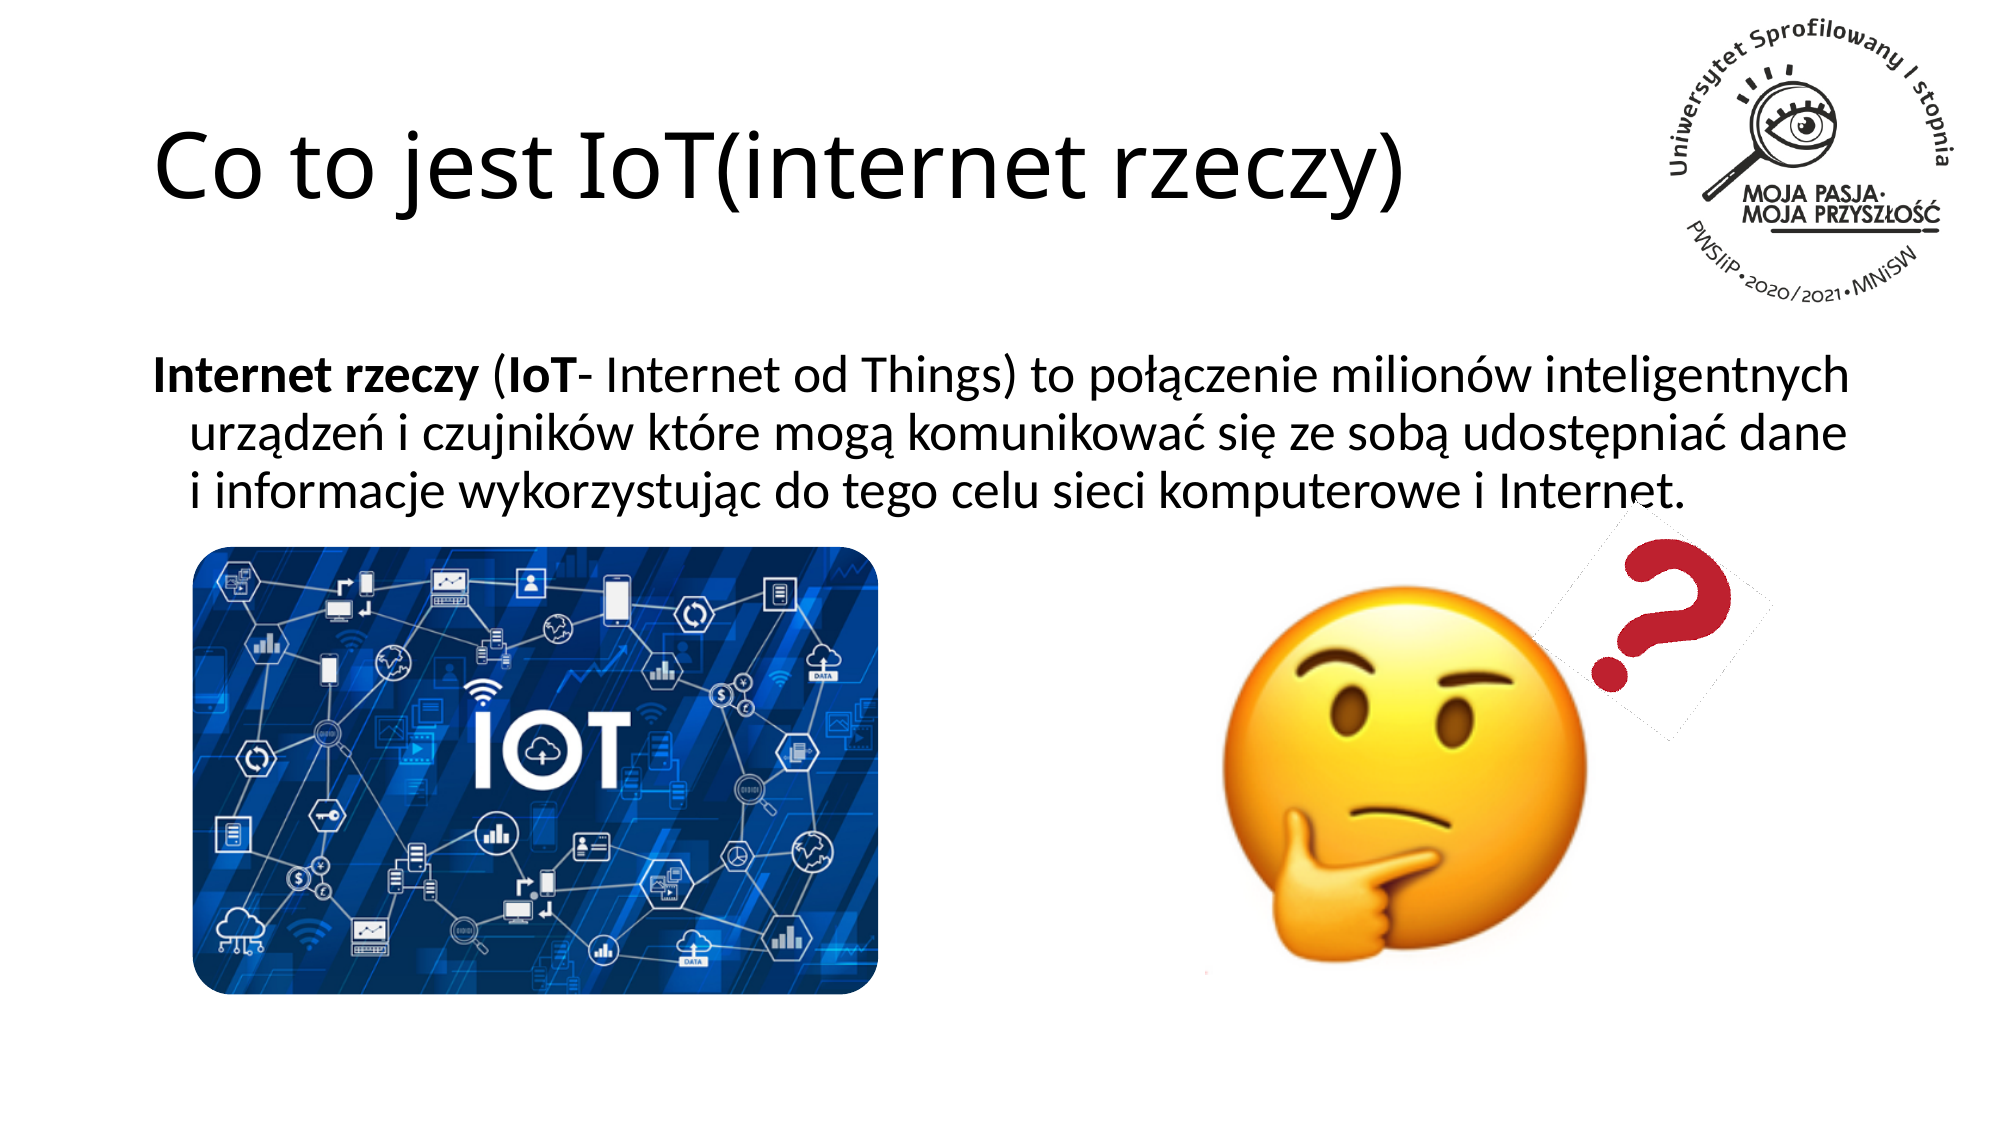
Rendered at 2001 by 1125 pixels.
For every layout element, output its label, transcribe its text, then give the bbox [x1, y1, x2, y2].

picture [1639, 0, 1978, 322]
picture [1205, 500, 1773, 975]
picture [192, 546, 879, 995]
list Internet rzeczy (IoT- Internet od Things) to połączenie milionów inteligentnych urządzeń i czujników które mogą komunikować się ze sobą udostępniać dane i informacje wykorzystując do tego celu sieci komputerowe i Internet. [137, 339, 1877, 545]
title Co to jest IoT(internet rzeczy) [137, 59, 1634, 278]
